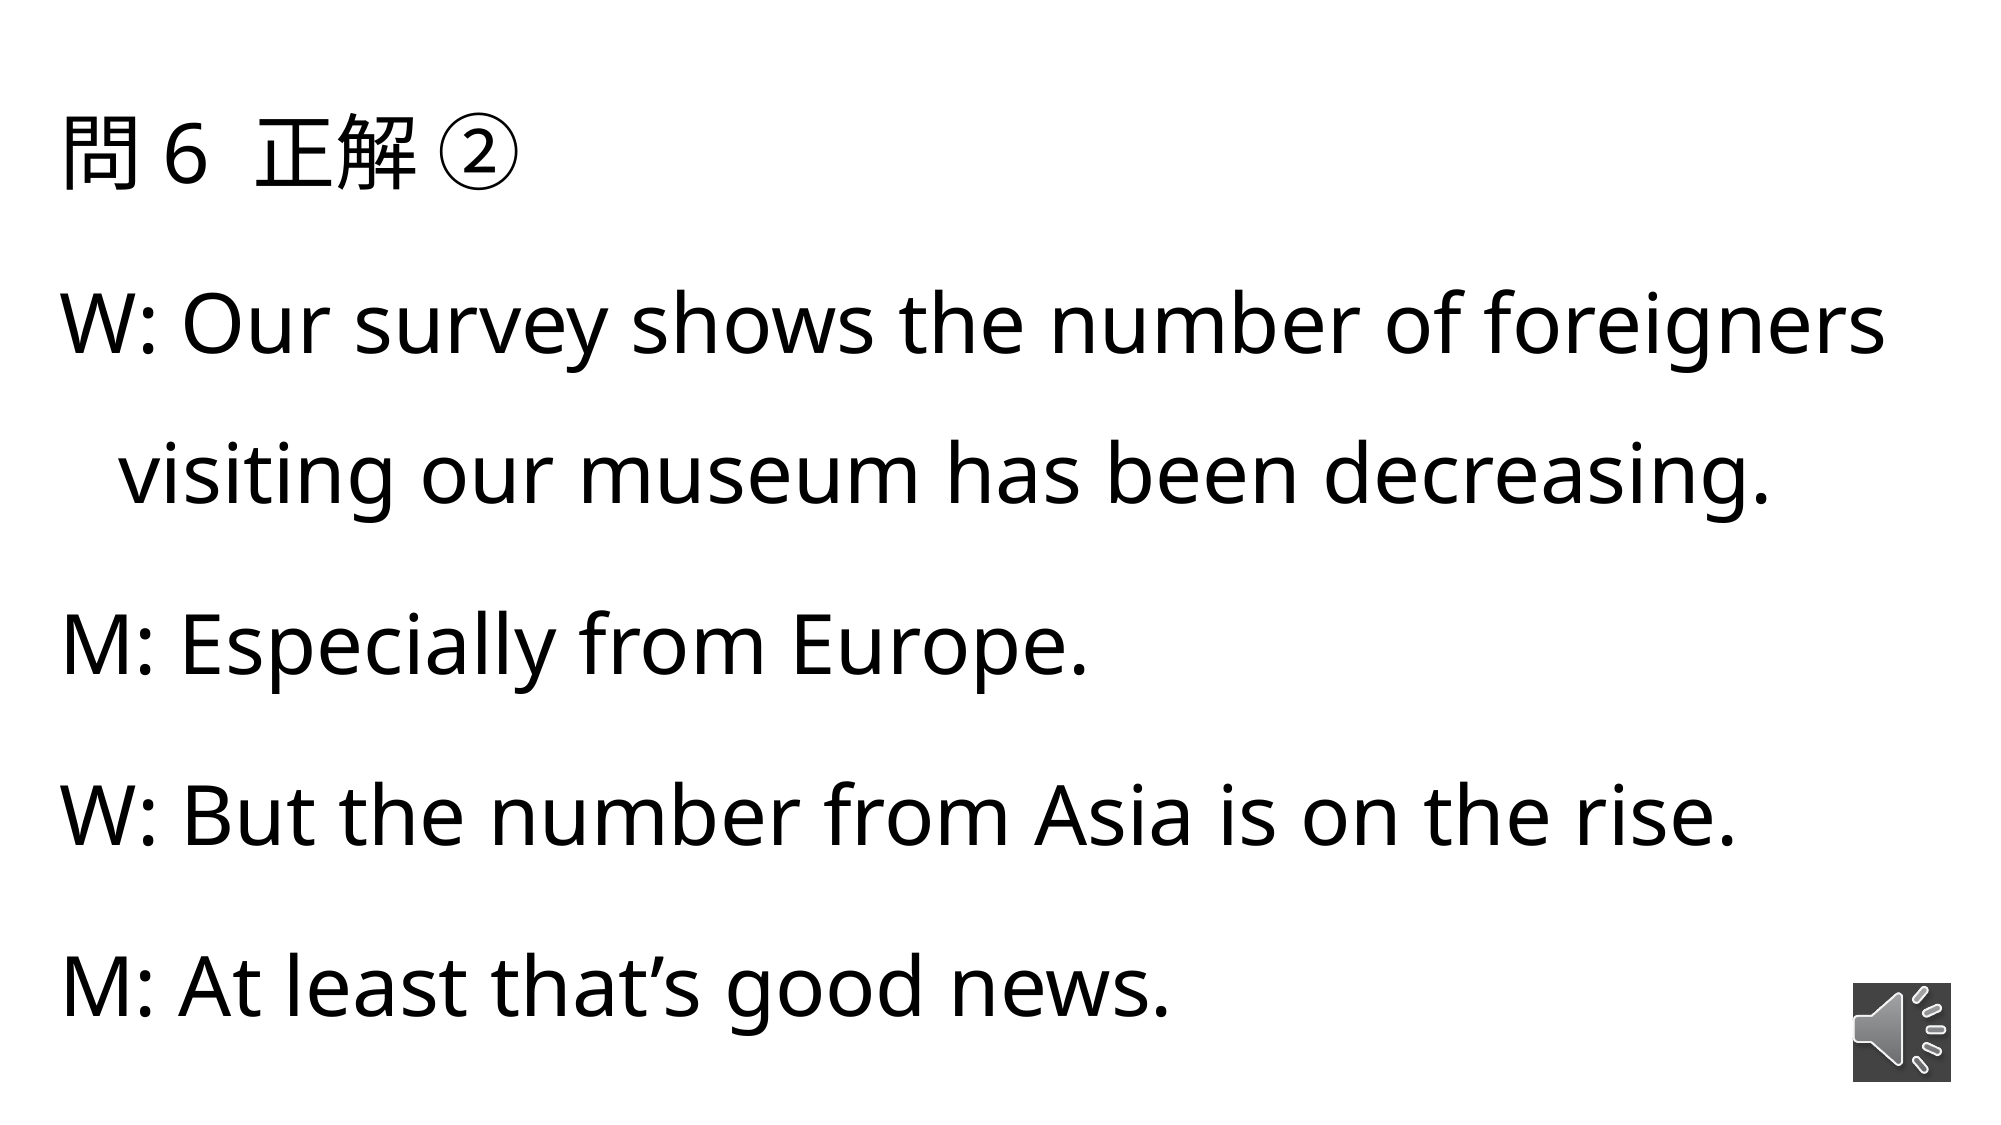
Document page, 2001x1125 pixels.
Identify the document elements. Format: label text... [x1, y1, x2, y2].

list 問6 正解 ② W: Our survey shows the number of foreigners visiting our museum has been decreasing. M: Especially from Europe. W: But the number from Asia is on the rise. M: At least that’s good news. [44, 42, 1952, 1044]
picture [1851, 982, 1952, 1083]
